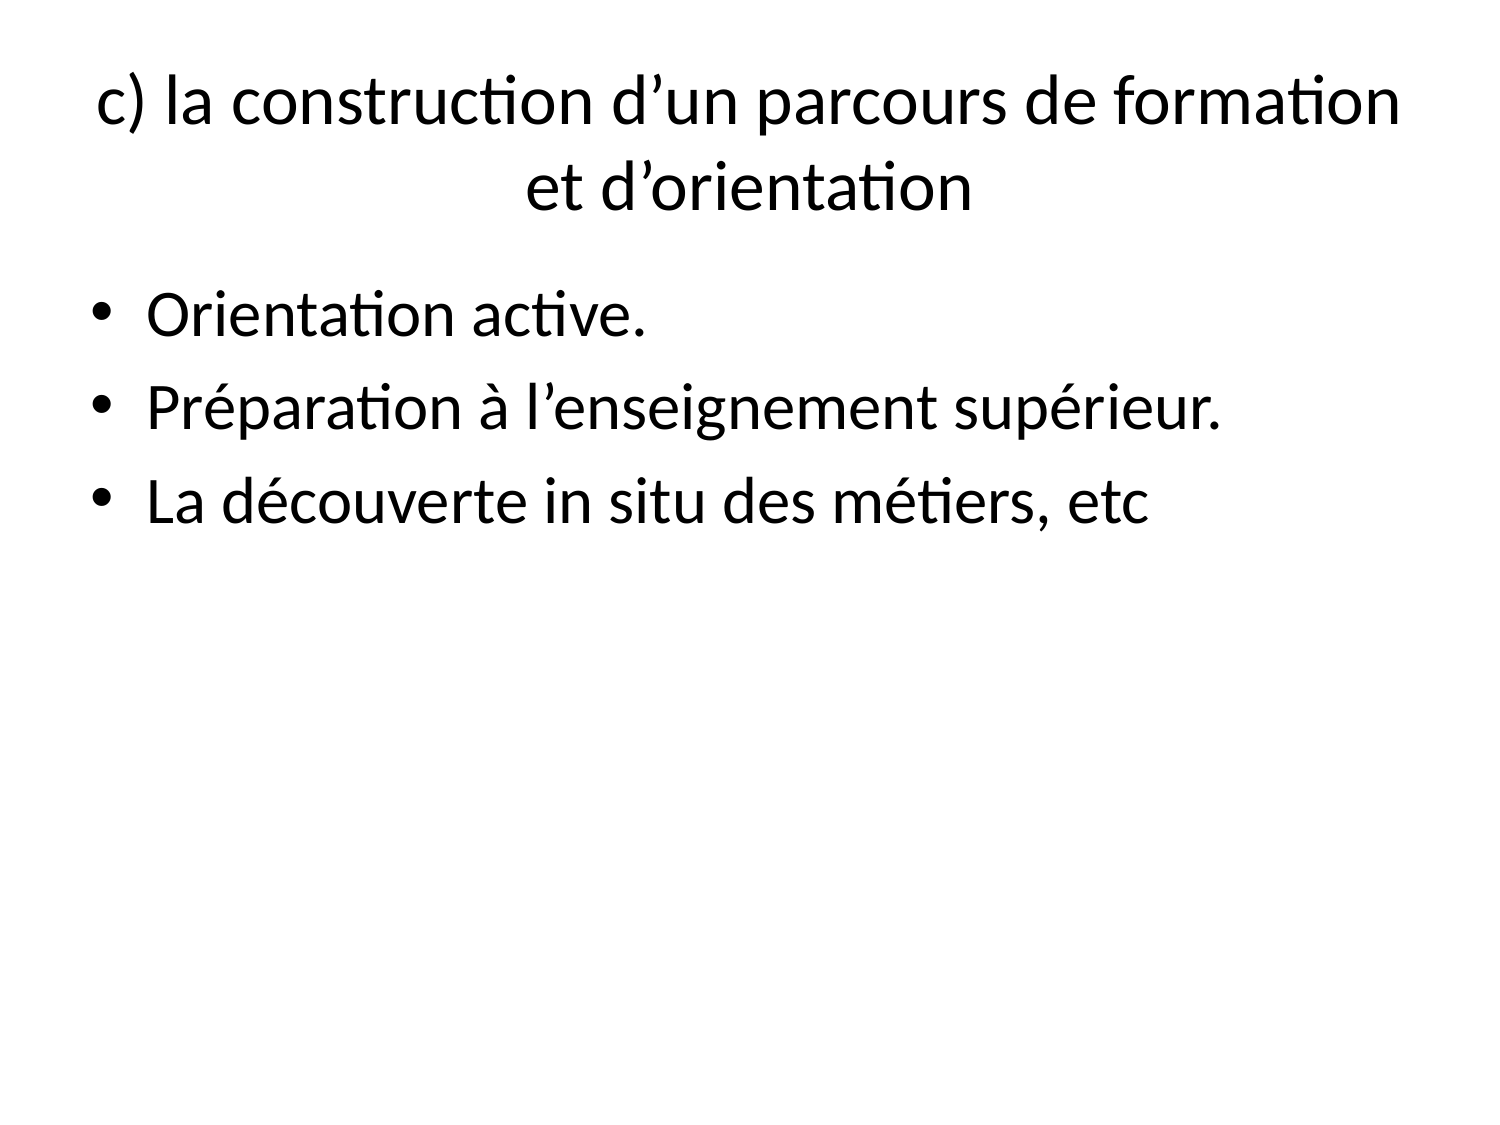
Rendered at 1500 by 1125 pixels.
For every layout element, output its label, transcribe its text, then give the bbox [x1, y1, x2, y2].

list Orientation active. Préparation à l’enseignement supérieur. La découverte in situ des métiers, etc [75, 262, 1425, 1005]
title c) la construction d’un parcours de formation et d’orientation [75, 45, 1425, 233]
